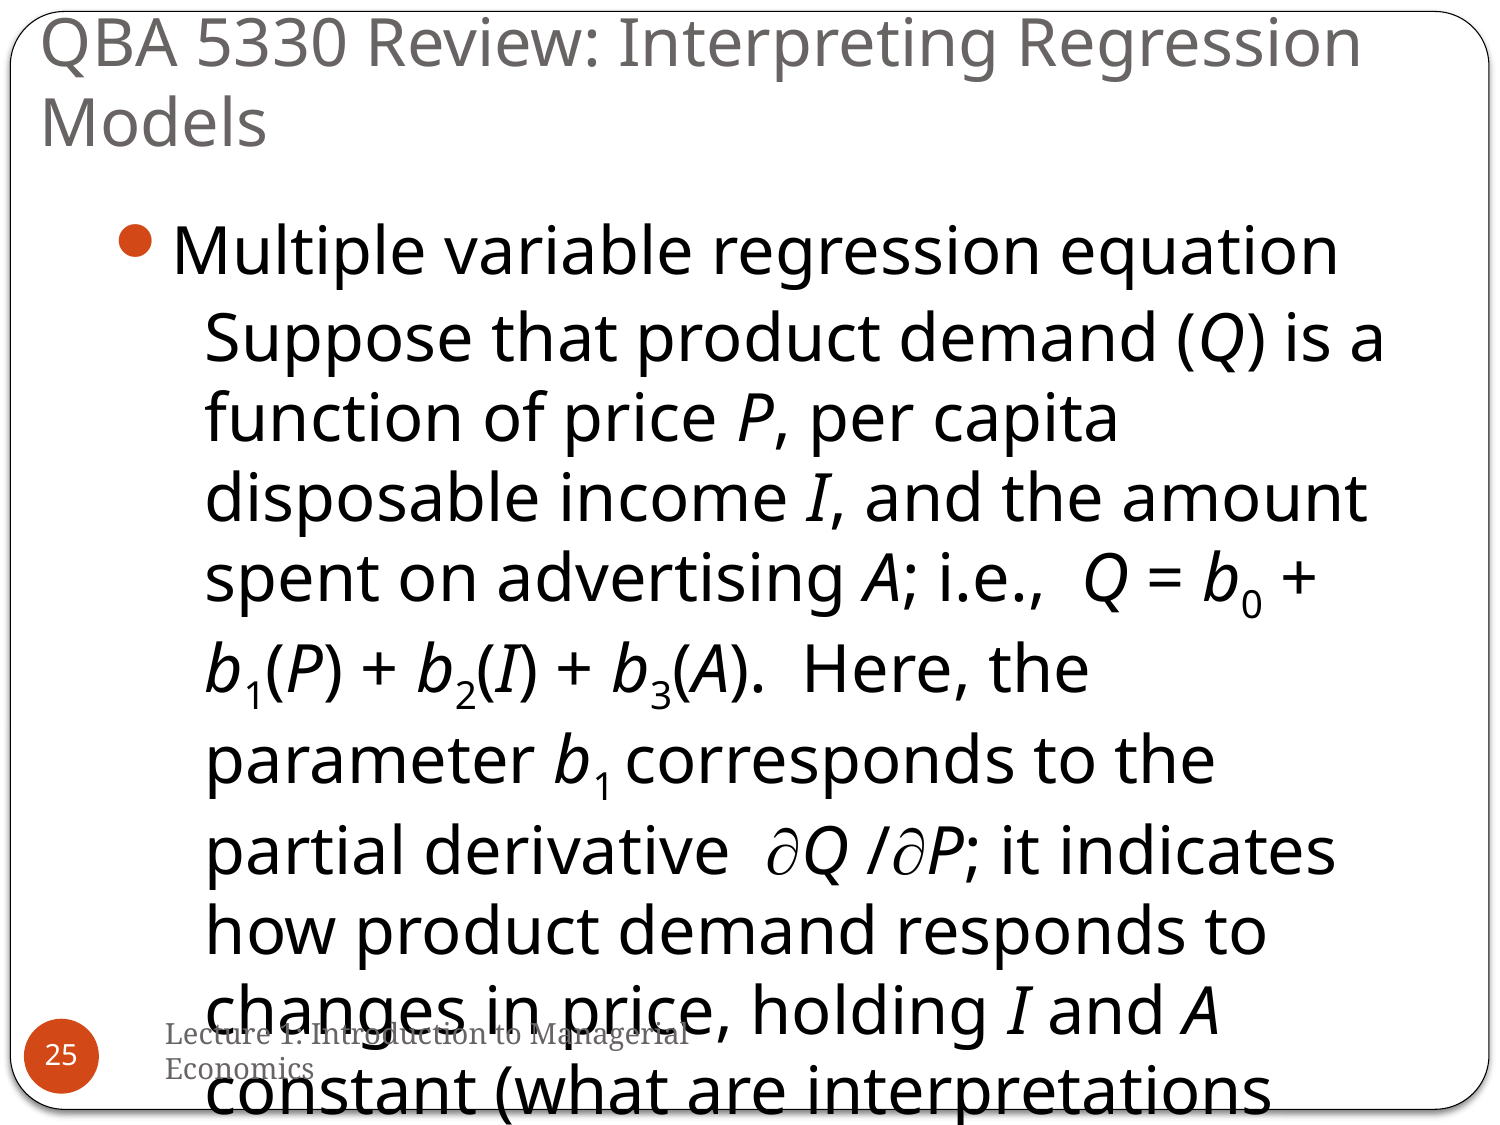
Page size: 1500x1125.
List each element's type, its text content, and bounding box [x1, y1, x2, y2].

slide_number 25 [23, 1018, 99, 1094]
title QBA 5330 Review: Interpreting Regression Models [24, 44, 1476, 176]
footer Lecture 1: Introduction to Managerial Economics [150, 1012, 800, 1088]
list Multiple variable regression equation Suppose that product demand (Q) is a function of price P, per capita disposable income I, and the amount spent on advertising A; i.e., Q = b0 + b1(P) + b2(I) + b3(A). Here, the parameter b1 corresponds to the partial derivative ¶Q /¶P; it indicates how product demand responds to changes in price, holding I and A constant (what are interpretations and expected signs for b1, b2, and b3?). [99, 199, 1426, 1013]
